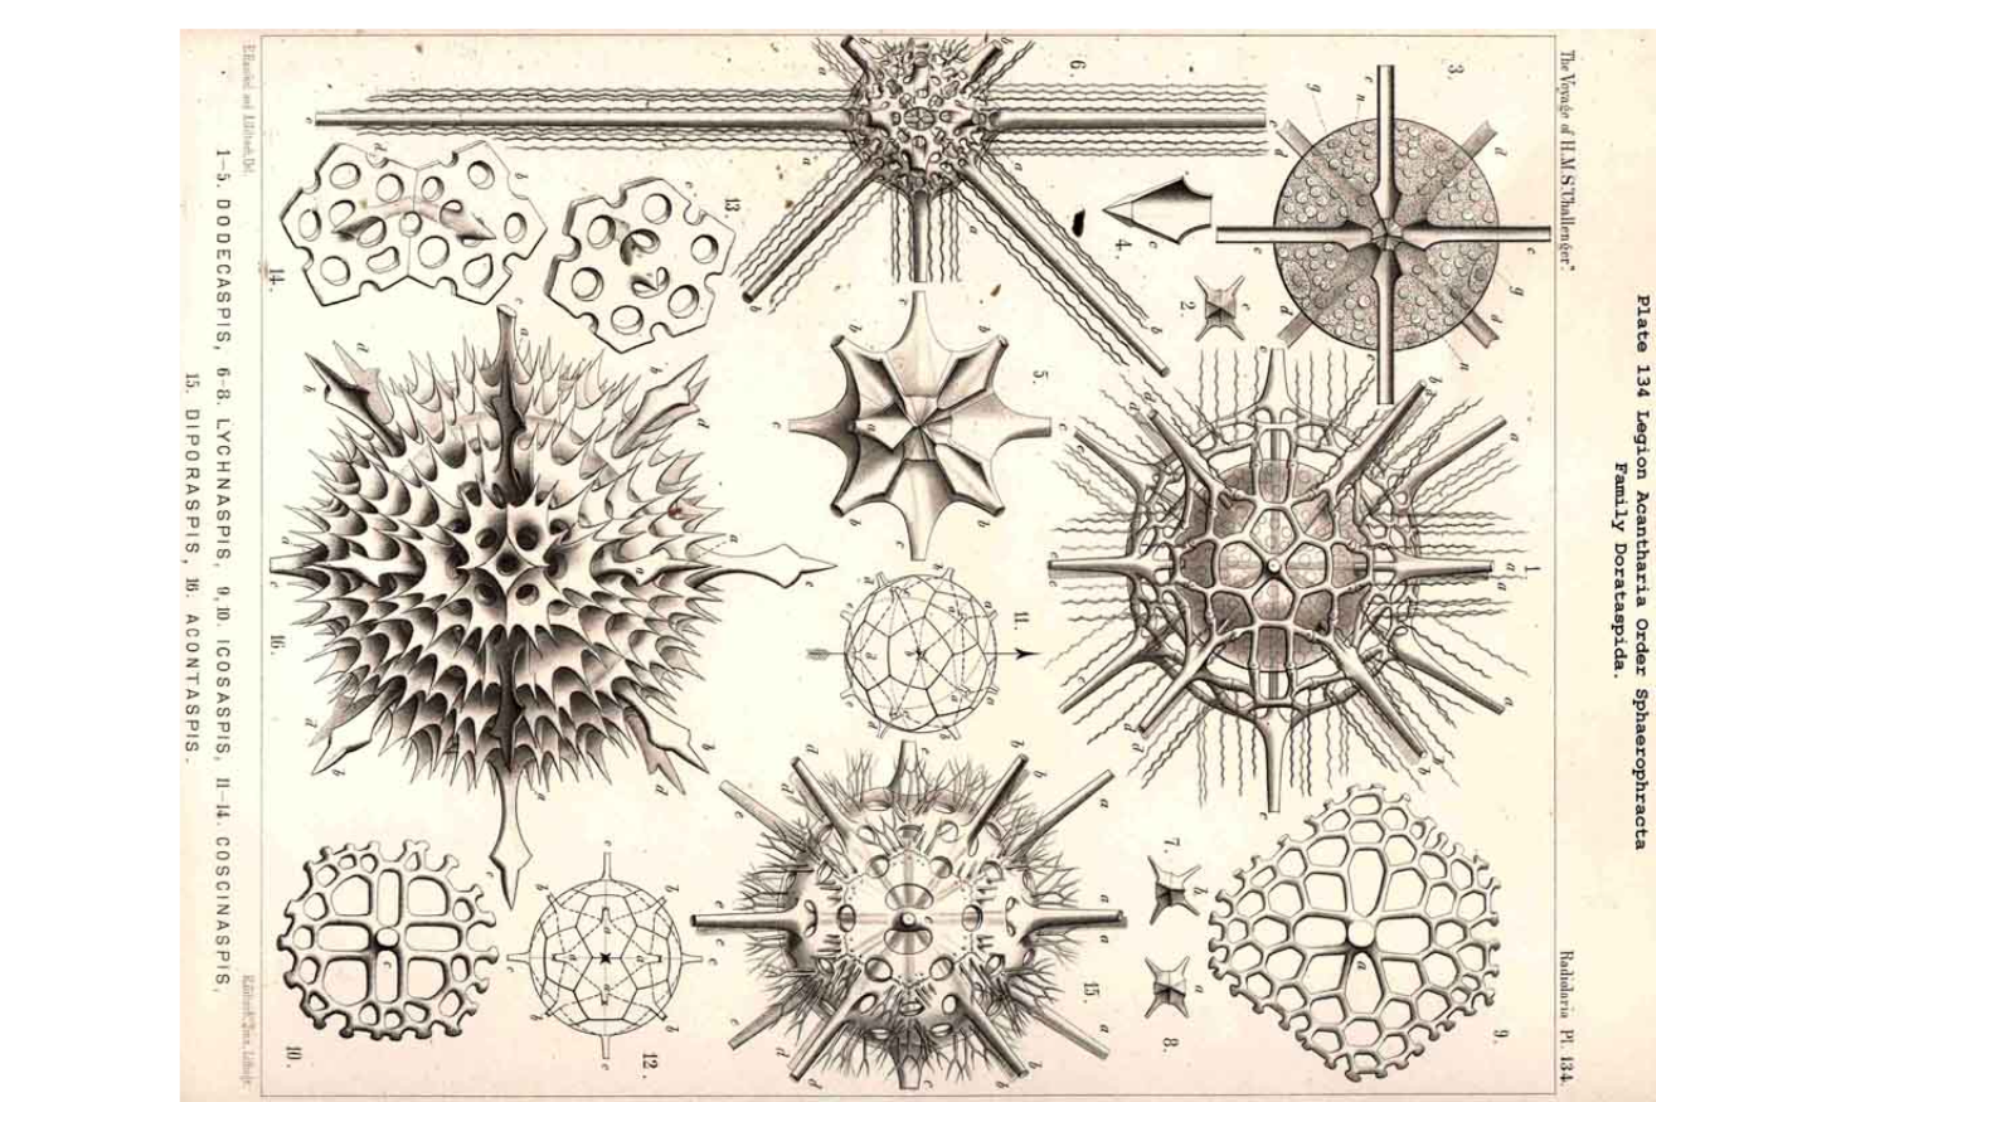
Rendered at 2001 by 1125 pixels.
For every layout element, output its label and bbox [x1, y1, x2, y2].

picture [1454, 30, 1654, 1102]
picture [181, 30, 380, 1102]
list [380, 0, 1454, 1125]
